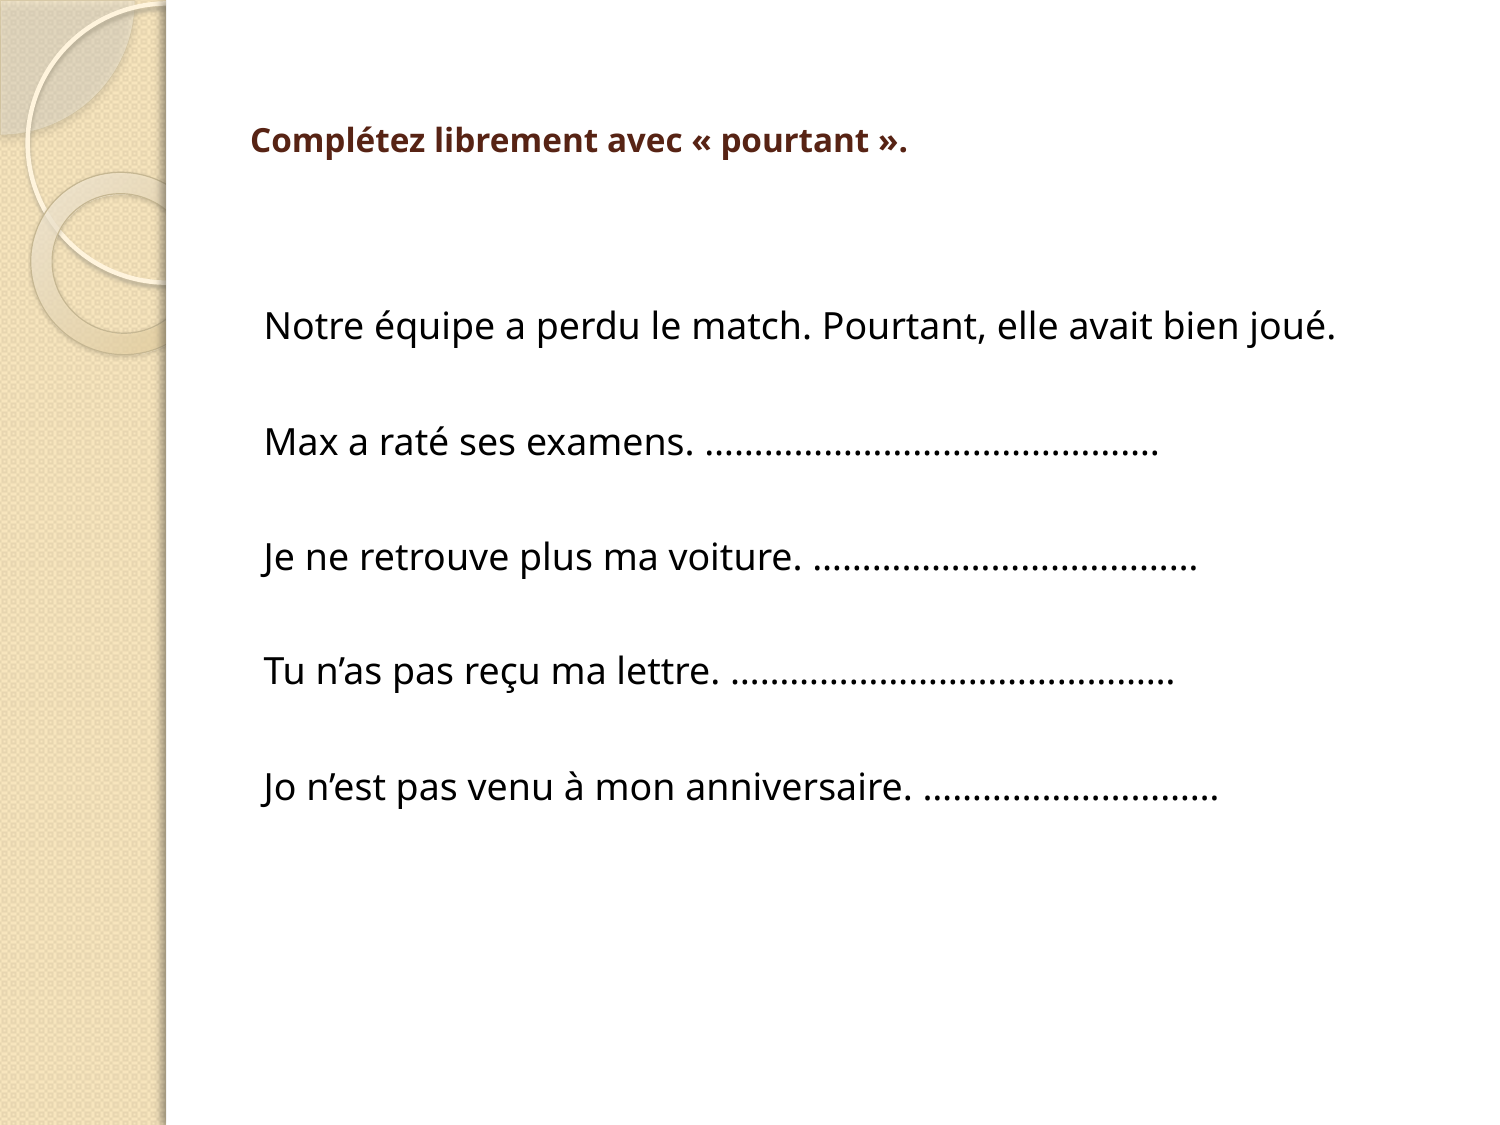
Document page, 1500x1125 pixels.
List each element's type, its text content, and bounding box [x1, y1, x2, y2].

list Notre équipe a perdu le match. Pourtant, elle avait bien joué. Max a raté ses examens. ………………………………………. Je ne retrouve plus ma voiture. ………………………………… Tu n’as pas reçu ma lettre. ……………………………………… Jo n’est pas venu à mon anniversaire. ………………………… [235, 237, 1466, 1025]
title Complétez librement avec « pourtant ». [235, 45, 1466, 233]
